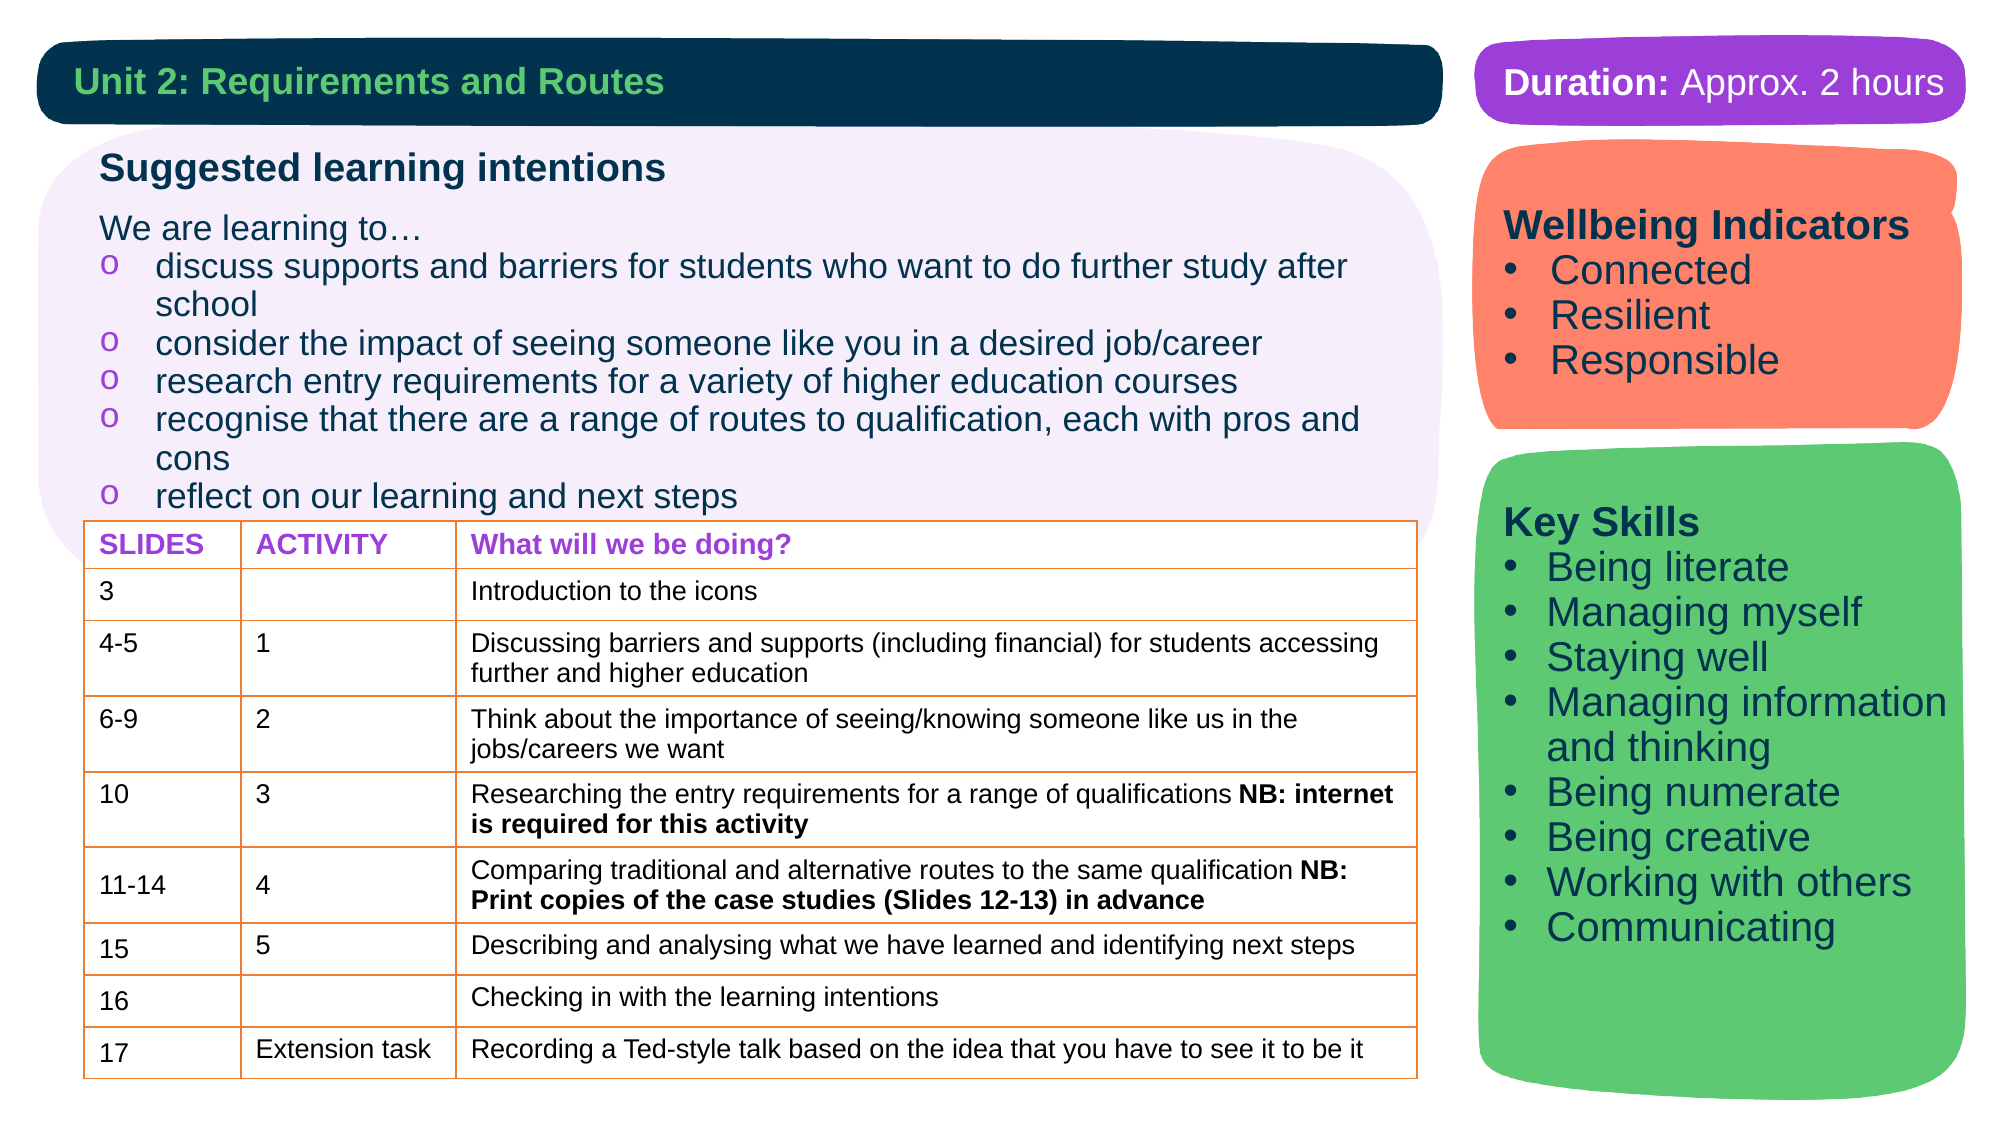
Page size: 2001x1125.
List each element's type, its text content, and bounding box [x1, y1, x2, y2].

text_box Wellbeing Indicators Connected Resilient Responsible [1488, 159, 1966, 428]
table_cell 16 [85, 976, 240, 1026]
list Suggested learning intentions We are learning to… discuss supports and barriers for students who want to do further study after school consider the impact of seeing someone like you in a desired job/career research entry requirements for a variety of higher education courses recognise that there are a range of routes to qualification, each with pros and cons reflect on our learning and next steps [84, 139, 1418, 520]
table_cell 15 [85, 924, 240, 974]
table_cell 6-9 [85, 697, 240, 771]
table_cell [242, 976, 455, 1026]
table_cell [242, 569, 455, 620]
table_cell 4 [242, 848, 455, 922]
table_cell 11-14 [85, 848, 240, 922]
table_cell 10 [85, 773, 240, 846]
table_cell Recording a Ted-style talk based on the idea that you have to see it to be it [457, 1028, 1416, 1078]
table_cell 2 [242, 697, 455, 771]
table_cell Extension task [242, 1028, 455, 1078]
table_cell Describing and analysing what we have learned and identifying next steps [457, 924, 1416, 974]
table_header ACTIVITY [242, 522, 455, 568]
table_cell Researching the entry requirements for a range of qualifications NB: internet is required for this activity [457, 773, 1416, 846]
table_cell Discussing barriers and supports (including financial) for students accessing further and higher education [457, 621, 1416, 695]
picture [1474, 35, 1966, 126]
table_cell 17 [85, 1028, 240, 1078]
list Key Skills Being literate Managing myself Staying well Managing information and thinking Being numerate Being creative Working with others Communicating [1488, 493, 1966, 1090]
table_cell 3 [242, 773, 455, 846]
table_cell 5 [242, 924, 455, 974]
table_cell 3 [85, 569, 240, 620]
picture [1471, 133, 1963, 435]
table_cell Comparing traditional and alternative routes to the same qualification NB: Print copies of the case studies (Slides 12-13) in advance [457, 848, 1416, 922]
table_cell 1 [242, 621, 455, 695]
picture [1474, 442, 1966, 1100]
table_cell Introduction to the icons [457, 569, 1416, 620]
picture [36, 37, 1443, 595]
table_header SLIDES [85, 522, 240, 568]
title Unit 2: Requirements and Routes [58, 53, 1444, 112]
text_box Duration: Approx. 2 hours [1488, 53, 1966, 112]
table_cell Think about the importance of seeing/knowing someone like us in the jobs/careers we want [457, 697, 1416, 771]
table_cell 4-5 [85, 621, 240, 695]
table_header What will we be doing? [457, 522, 1416, 568]
table_cell Checking in with the learning intentions [457, 976, 1416, 1026]
